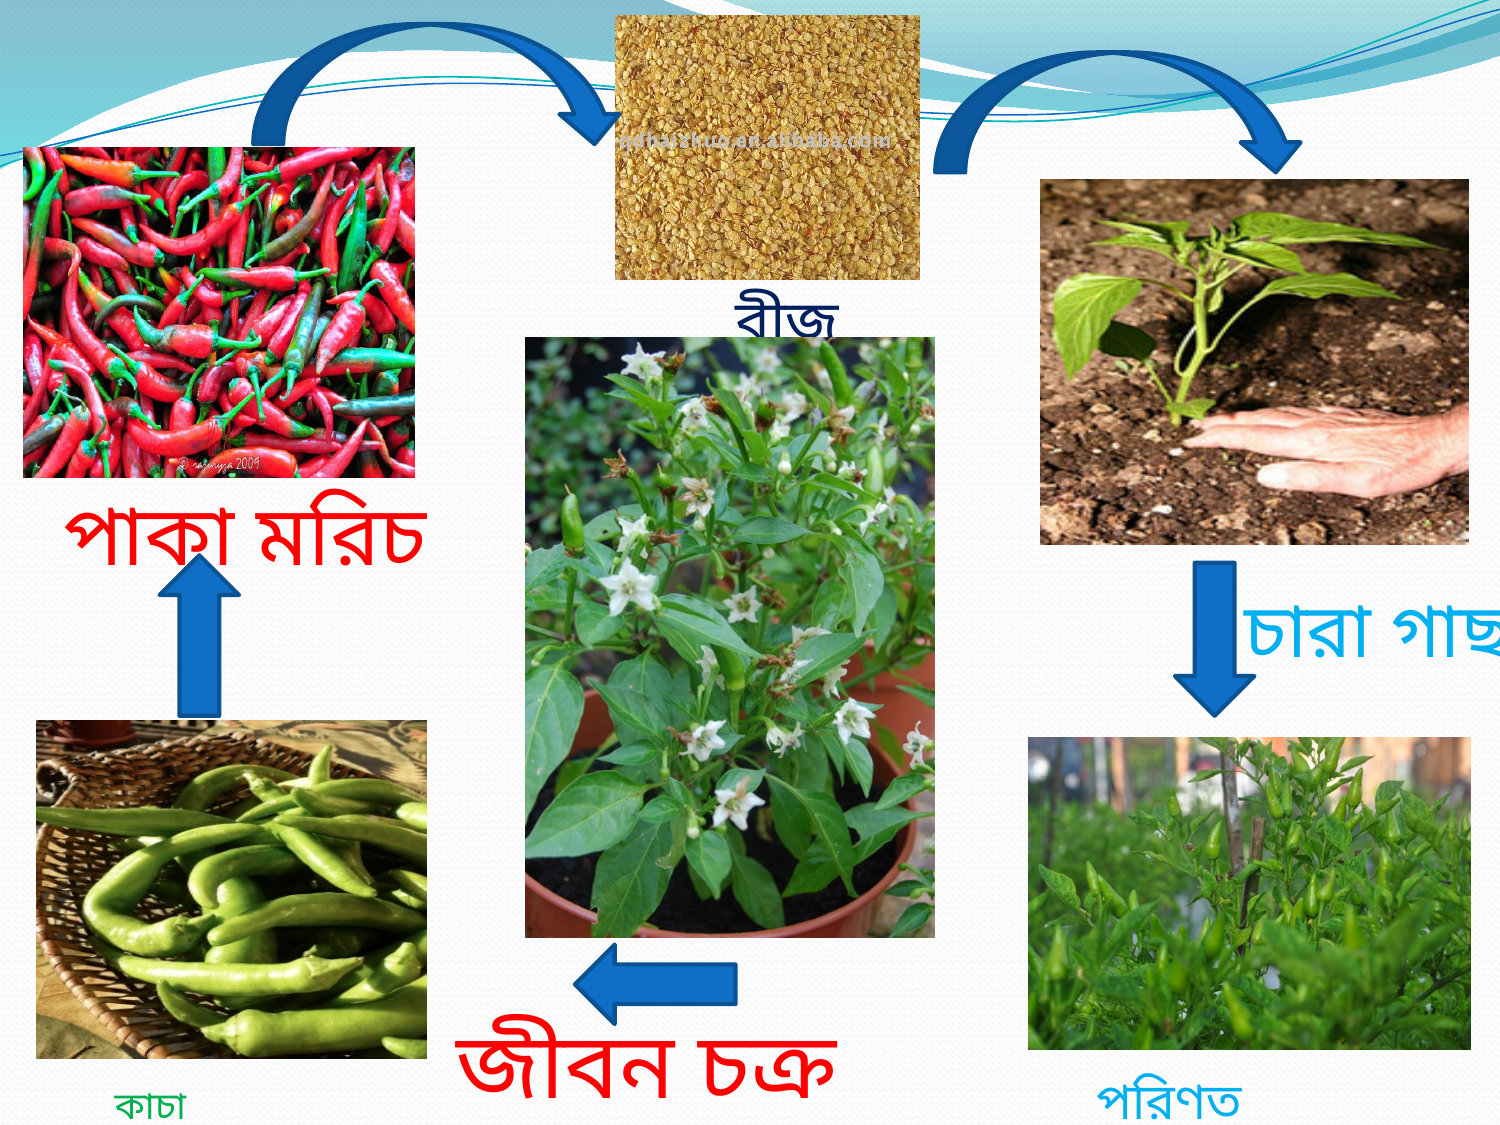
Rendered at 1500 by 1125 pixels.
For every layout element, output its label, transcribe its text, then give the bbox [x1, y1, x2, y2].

text_box জীবন চক্র [412, 999, 975, 1125]
text_box পরিণত গাছ [1081, 1063, 1291, 1125]
picture [23, 147, 415, 478]
text_box চারা গাছ [1229, 574, 1500, 680]
text_box [572, 950, 738, 999]
text_box বীজ [720, 293, 854, 336]
text_box কাচা মরিচ [90, 1074, 255, 1125]
text_box [157, 590, 241, 718]
picture [1039, 178, 1469, 545]
text_box [1173, 560, 1254, 718]
text_box [933, 50, 1303, 175]
picture [524, 336, 935, 938]
text_box [251, 21, 608, 147]
picture [615, 14, 921, 281]
picture [1027, 737, 1471, 1050]
text_box পাকা মরিচ [48, 474, 442, 590]
picture [36, 719, 428, 1059]
